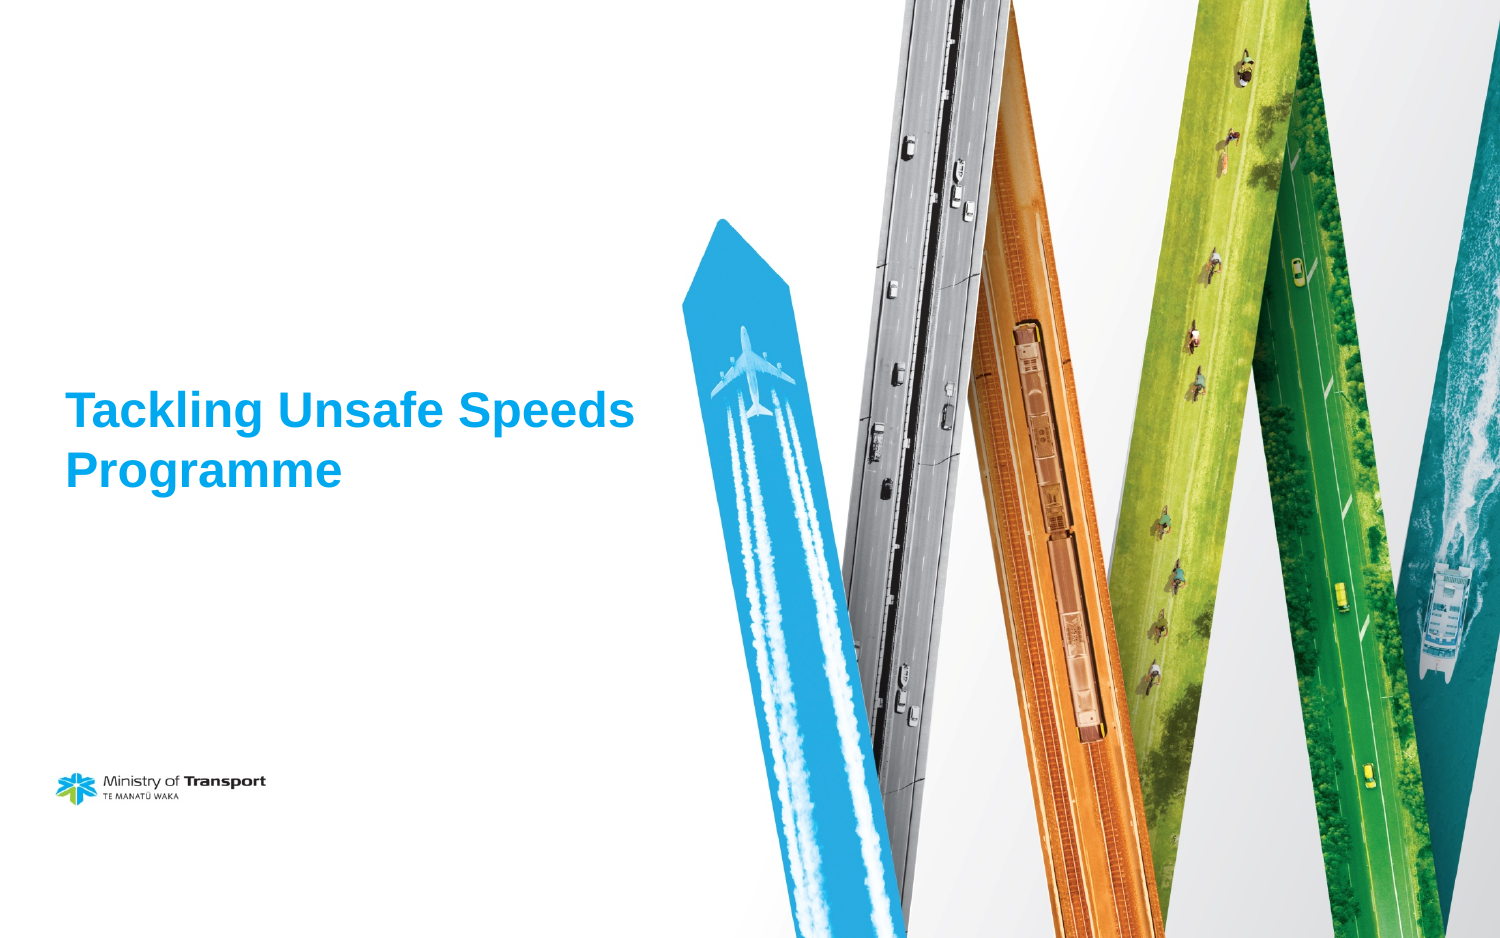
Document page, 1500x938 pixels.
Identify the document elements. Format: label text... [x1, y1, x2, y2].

title Tackling Unsafe Speeds Programme [50, 331, 700, 544]
picture [51, 769, 272, 807]
picture [674, 0, 1500, 938]
